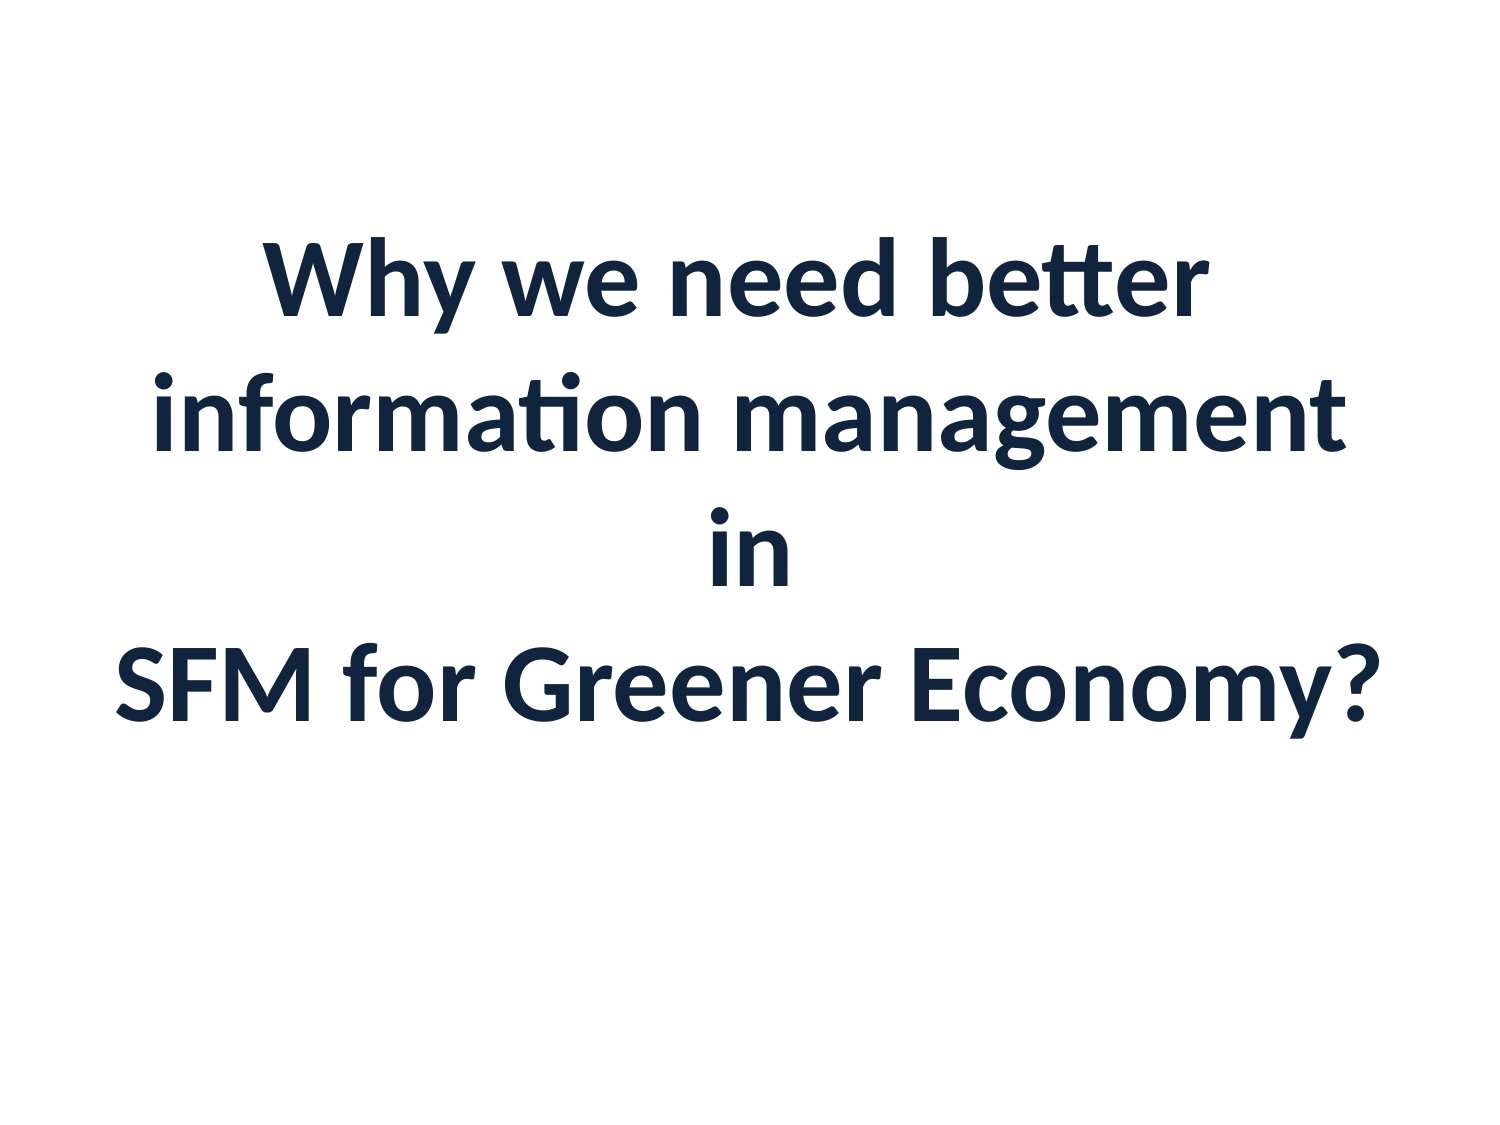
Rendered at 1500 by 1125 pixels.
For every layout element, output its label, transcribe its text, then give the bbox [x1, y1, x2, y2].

text_box Why we need better information management in SFM for Greener Economy? [0, 196, 1500, 751]
